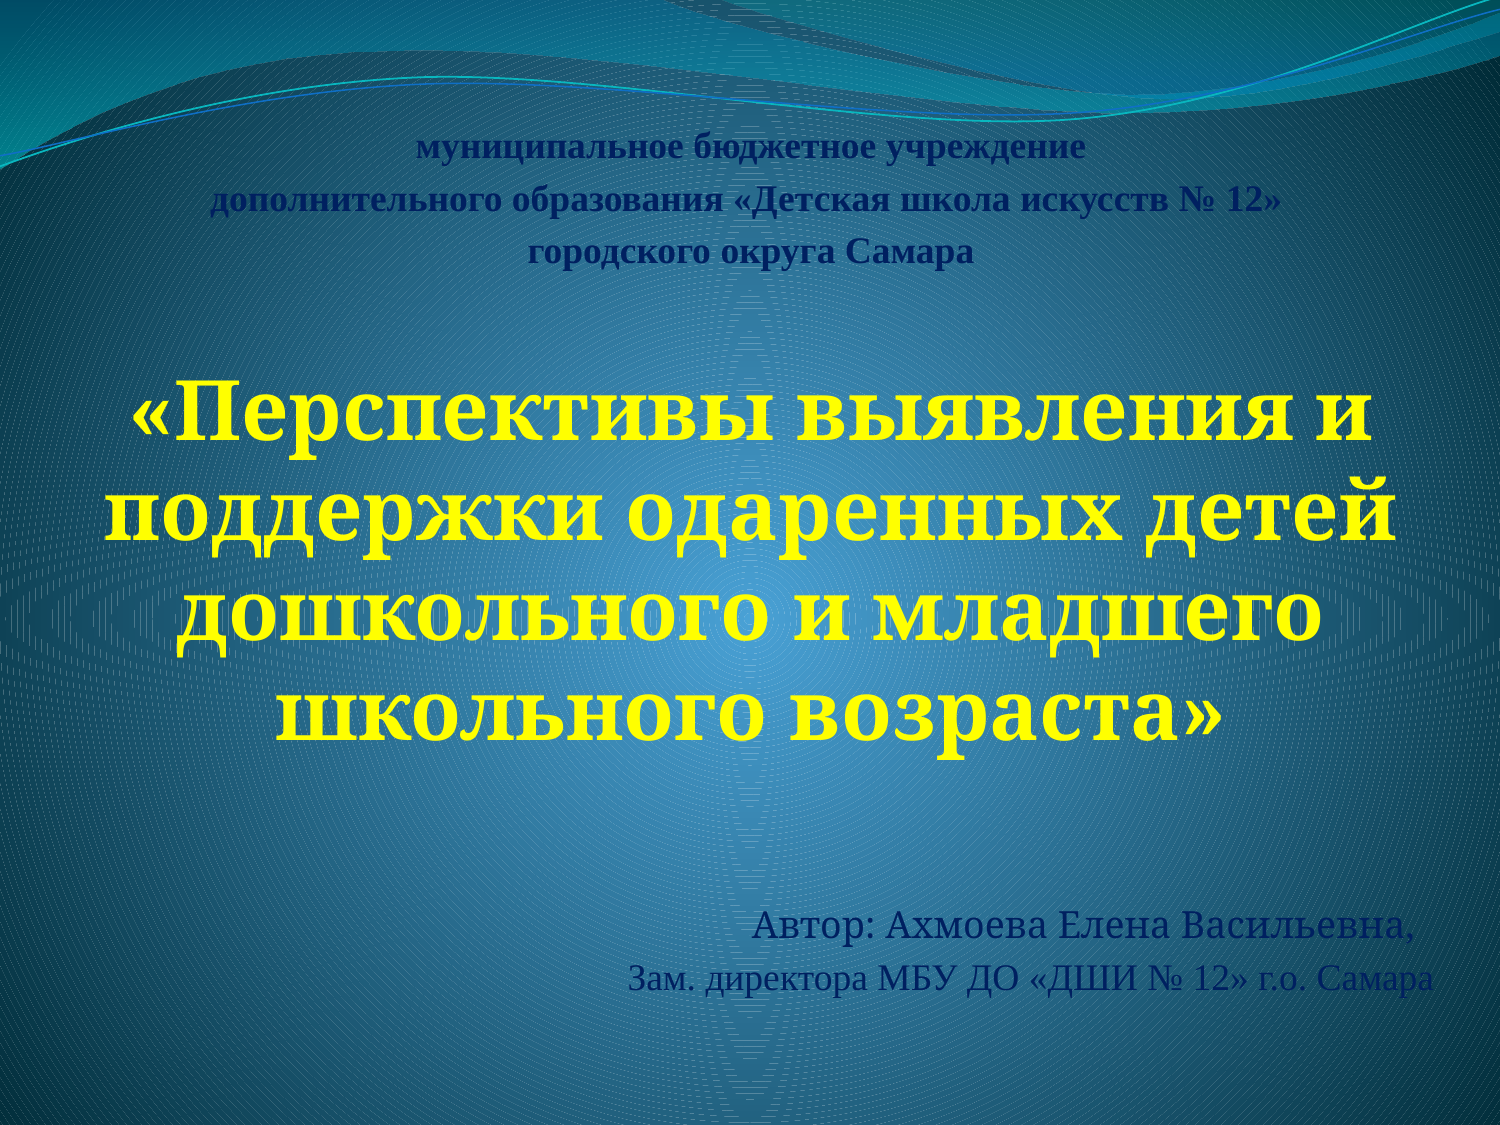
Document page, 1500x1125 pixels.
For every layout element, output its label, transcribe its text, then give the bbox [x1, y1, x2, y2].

title [87, 224, 1376, 525]
subtitle «Перспективы выявления и поддержки одаренных детей дошкольного и младшего школьного возраста» [88, 349, 1425, 787]
text_box Автор: Ахмоева Елена Васильевна, Зам. директора МБУ ДО «ДШИ № 12» г.о. Самара [156, 893, 1446, 1046]
text_box муниципальное бюджетное учреждение дополнительного образования «Детская школа искусств № 12» городского округа Самара [112, 113, 1401, 266]
